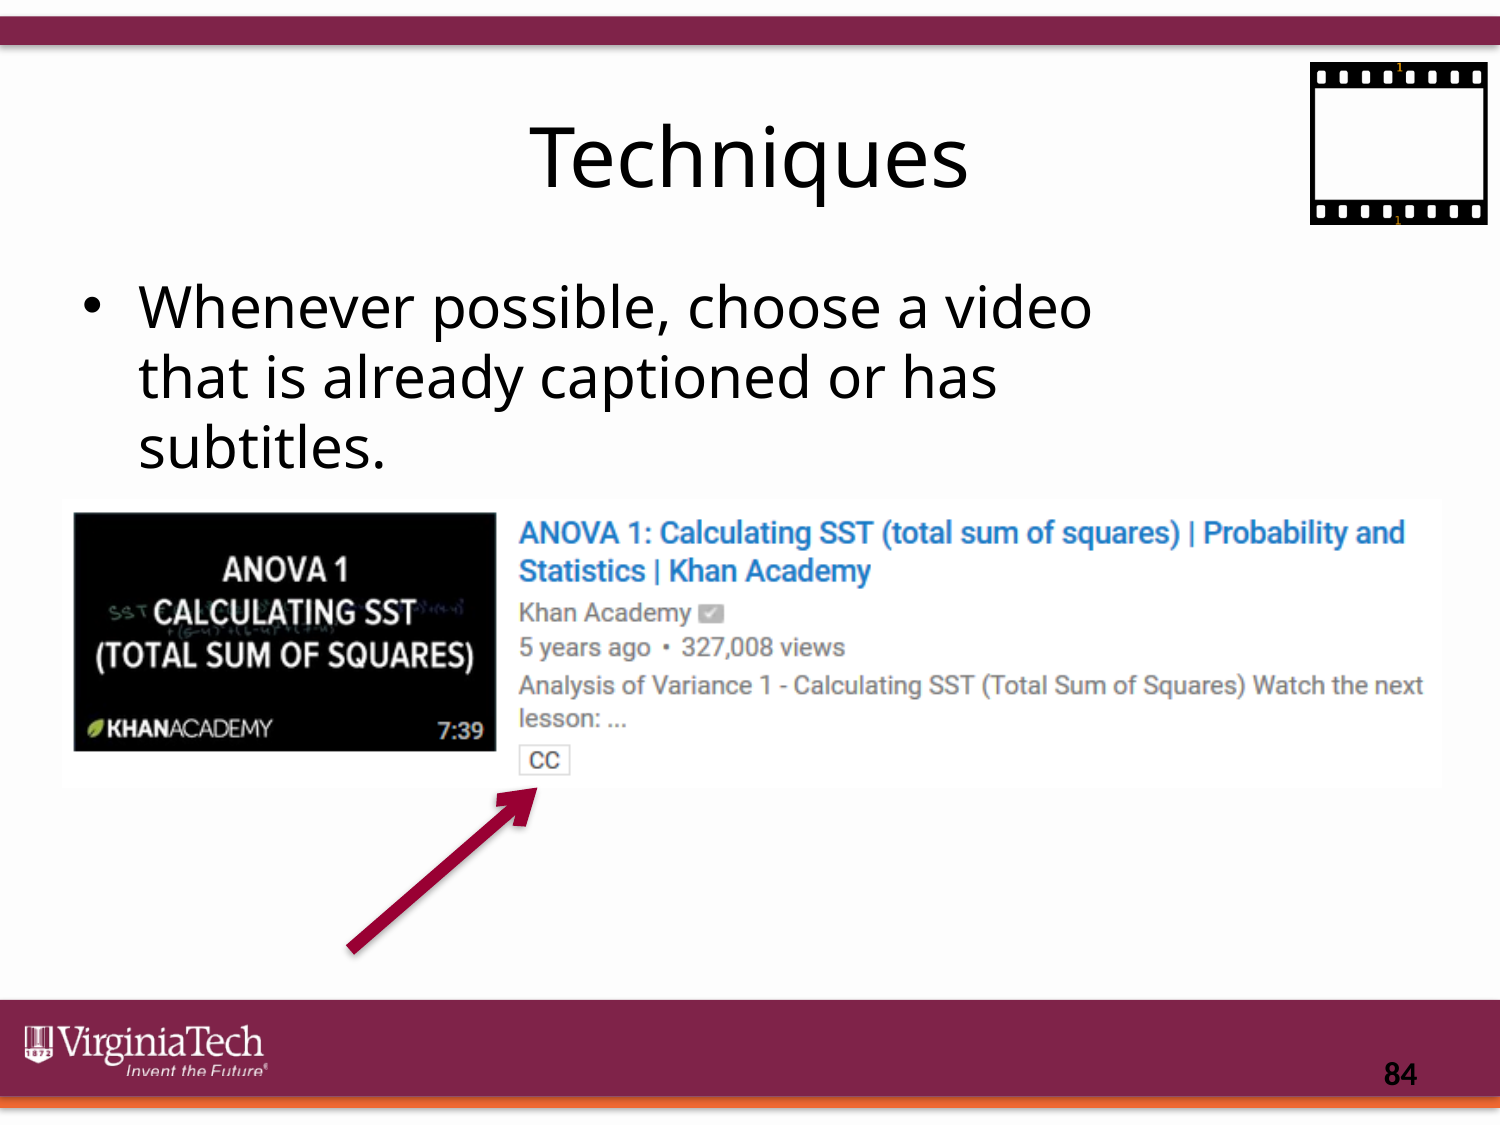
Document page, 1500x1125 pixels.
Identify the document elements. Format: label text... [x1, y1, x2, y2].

title Techniques [75, 44, 1425, 263]
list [62, 499, 1442, 789]
slide_number 84 [1074, 1050, 1425, 1095]
list Whenever possible, choose a video that is already captioned or has subtitles. [75, 262, 1225, 498]
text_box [349, 787, 538, 951]
picture [1310, 62, 1488, 226]
